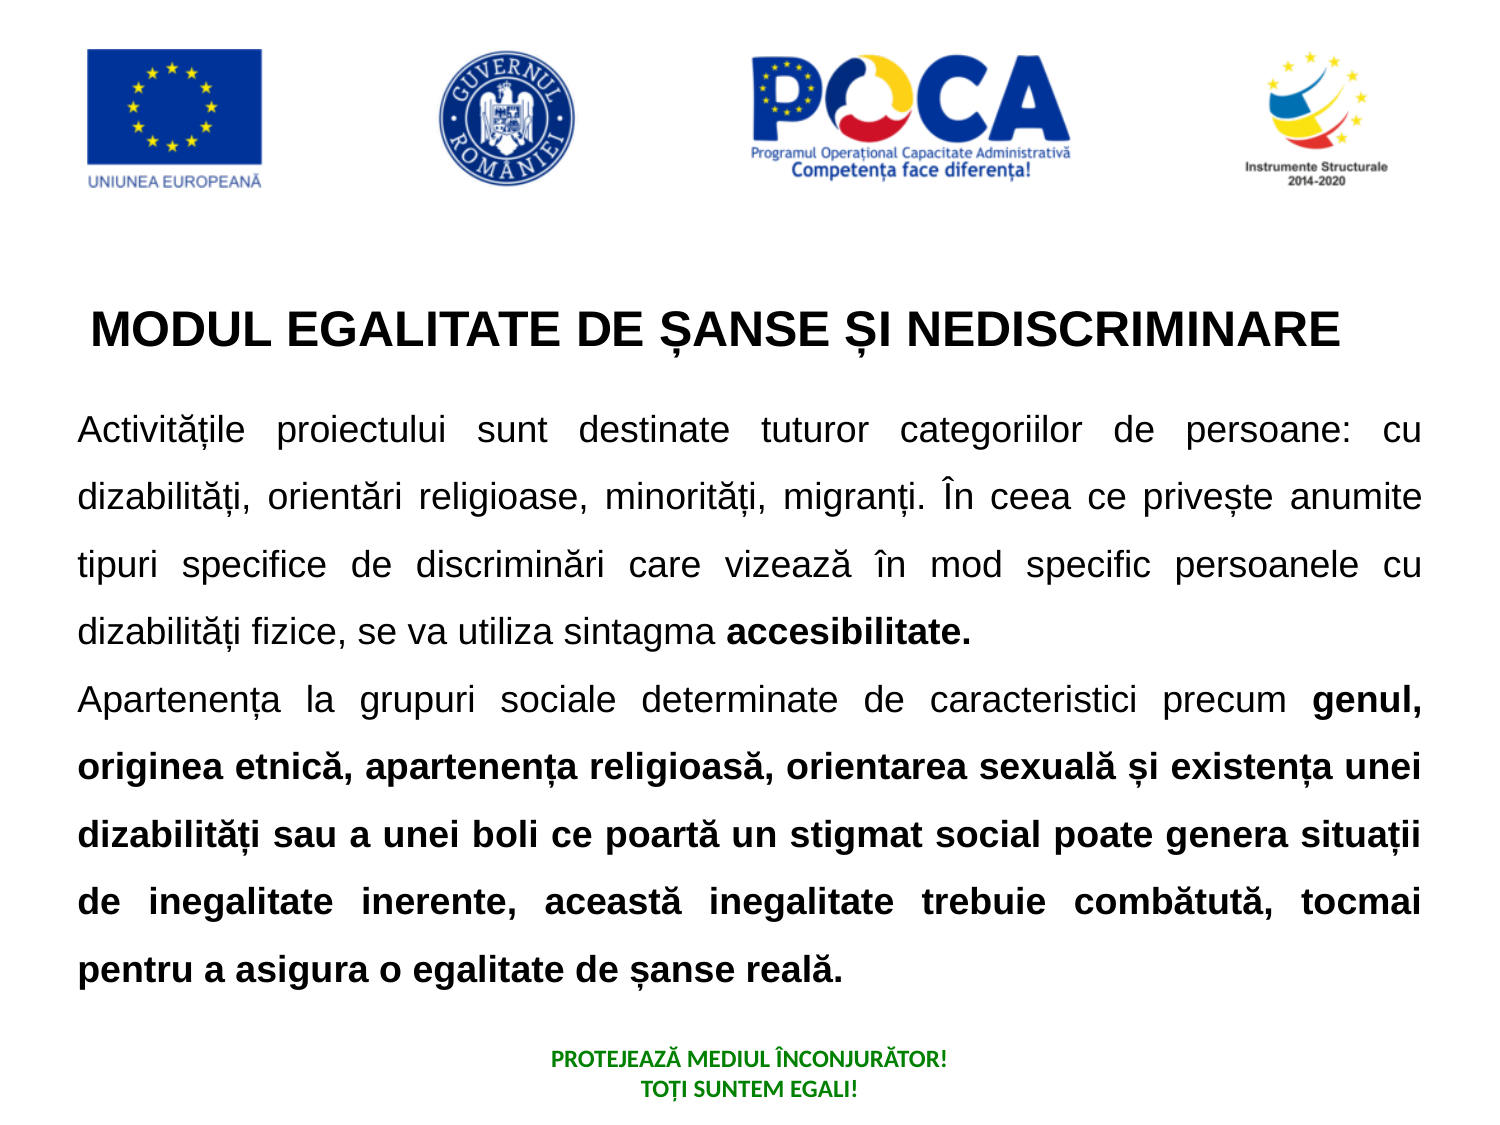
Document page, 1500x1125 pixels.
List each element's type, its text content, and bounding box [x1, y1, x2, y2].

footer PROTEJEAZĂ MEDIUL ÎNCONJURĂTOR! TOȚI SUNTEM EGALI! [512, 1042, 988, 1103]
picture [87, 49, 1388, 188]
title MODUL EGALITATE DE ȘANSE ȘI NEDISCRIMINARE [75, 275, 1425, 375]
text_box Activitățile proiectului sunt destinate tuturor categoriilor de persoane: cu dizabilități, orientări religioase, minorități, migranți. În ceea ce privește anumite tipuri specifice de discriminări care vizează în mod specific persoanele cu dizabilități fizice, se va utiliza sintagma accesibilitate. Apartenența la grupuri sociale determinate de caracteristici precum genul, originea etnică, apartenența religioasă, orientarea sexuală și existența unei dizabilități sau a unei boli ce poartă un stigmat social poate genera situații de inegalitate inerente, această inegalitate trebuie combătută, tocmai pentru a asigura o egalitate de șanse reală. [62, 375, 1438, 1043]
